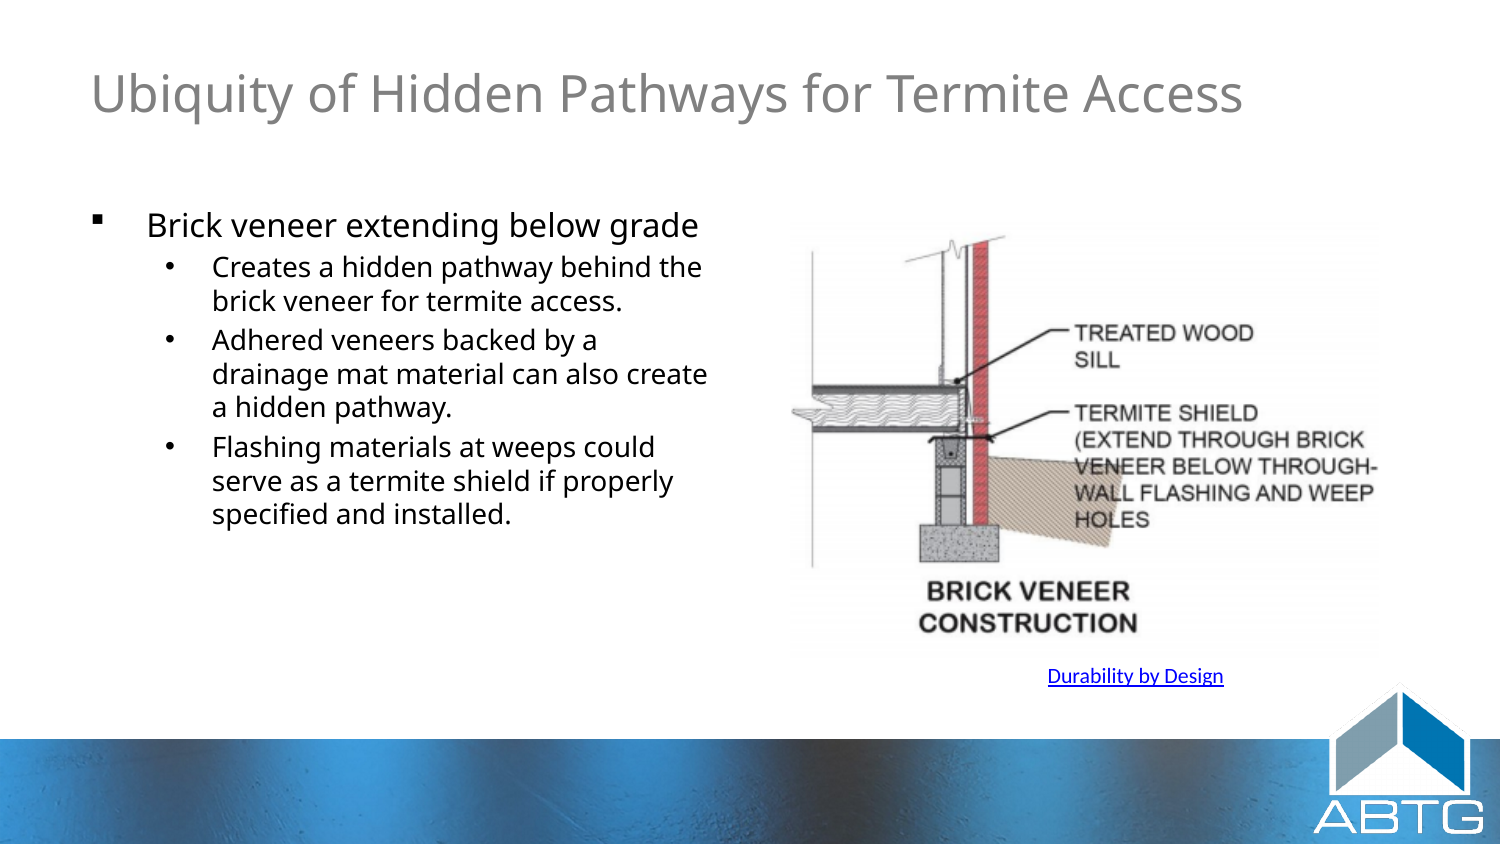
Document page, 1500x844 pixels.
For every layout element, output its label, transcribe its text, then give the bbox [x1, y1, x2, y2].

picture [0, 682, 1500, 844]
list Brick veneer extending below grade Creates a hidden pathway behind the brick veneer for termite access. Adhered veneers backed by a drainage mat material can also create a hidden pathway. Flashing materials at weeps could serve as a termite shield if properly specified and installed. [75, 196, 738, 685]
title Ubiquity of Hidden Pathways for Termite Access [75, 24, 1425, 160]
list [790, 220, 1398, 662]
text_box Durability by Design [1032, 669, 1240, 696]
